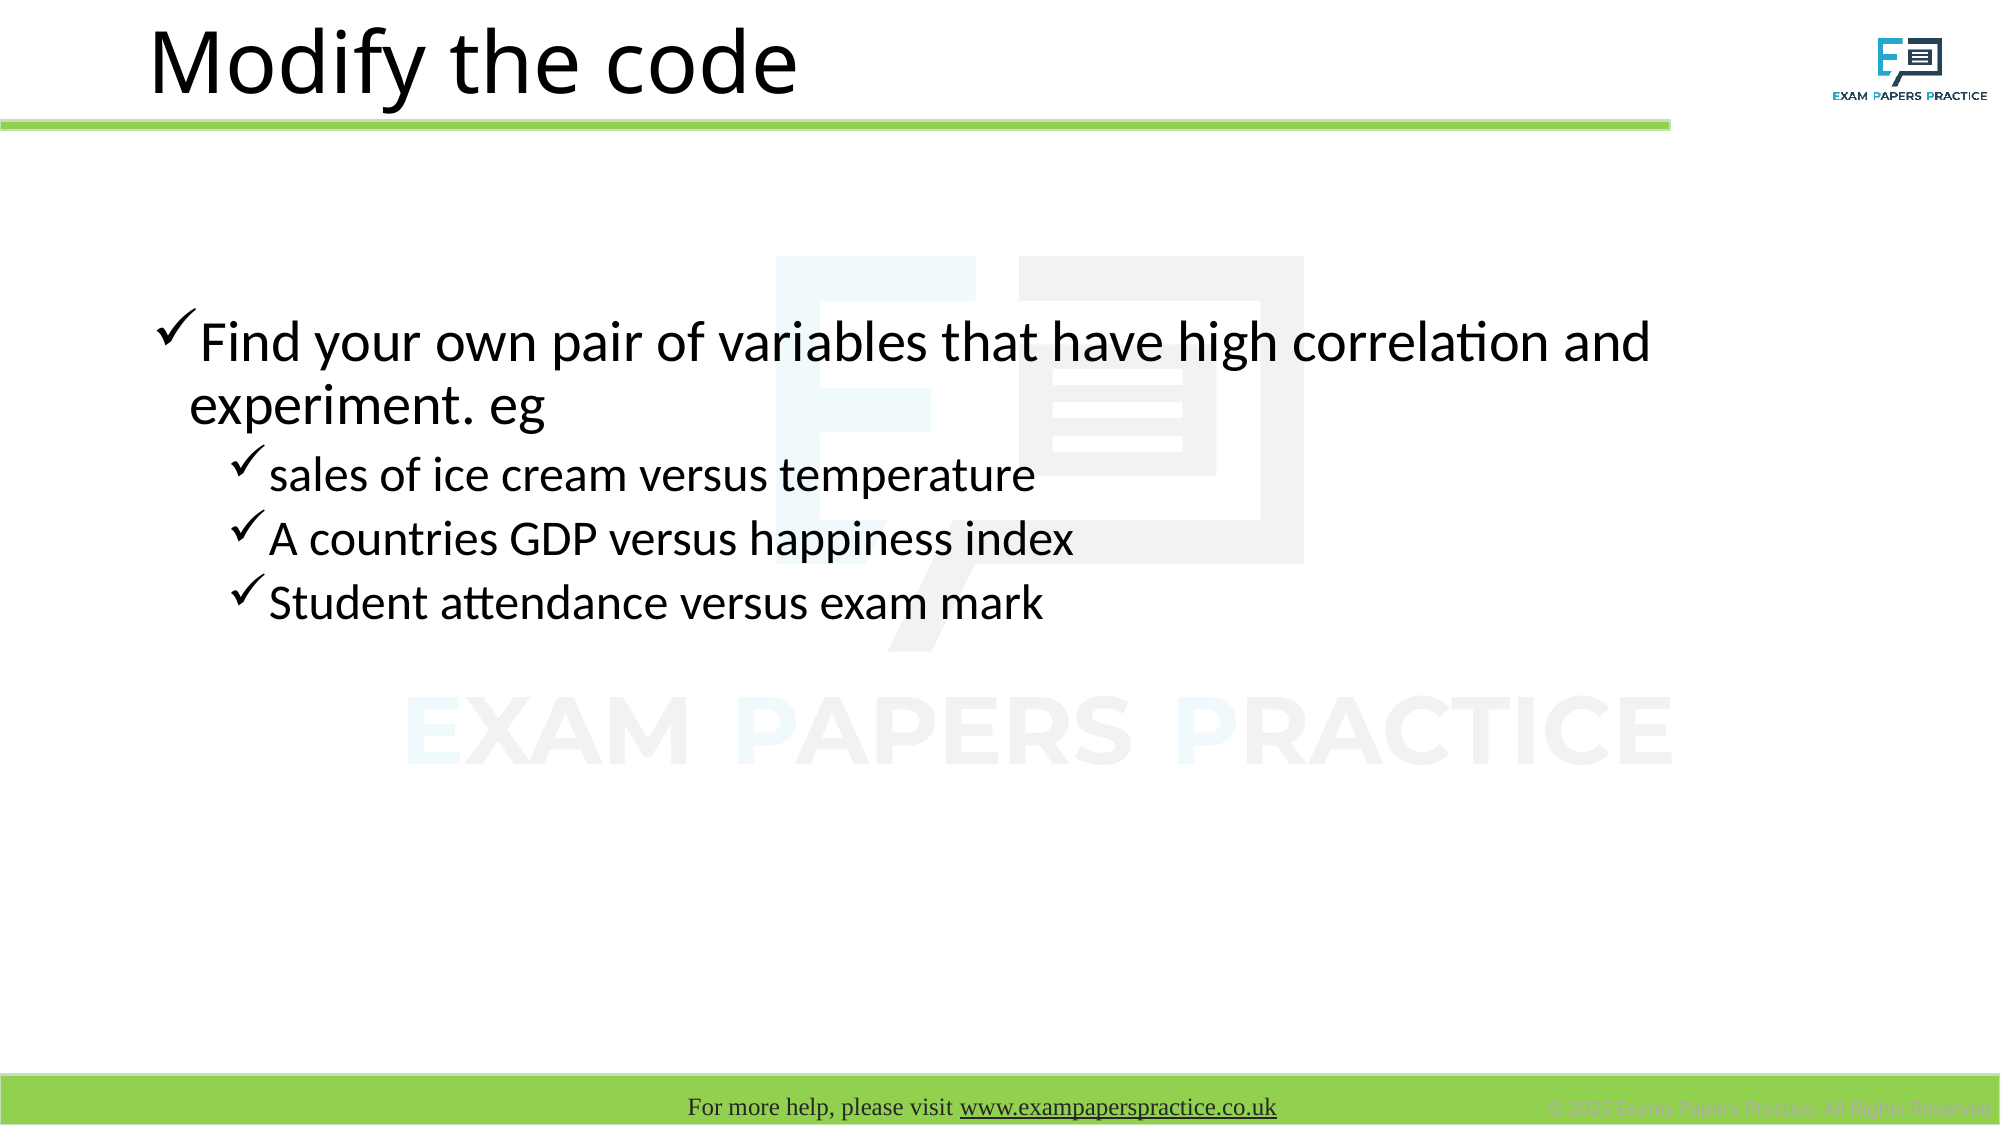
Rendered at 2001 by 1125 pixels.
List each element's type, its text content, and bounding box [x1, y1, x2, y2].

list Find your own pair of variables that have high correlation and experiment. eg sales of ice cream versus temperature A countries GDP versus happiness index Student attendance versus exam mark [137, 304, 1863, 1018]
title Modify the code [132, 11, 1858, 121]
